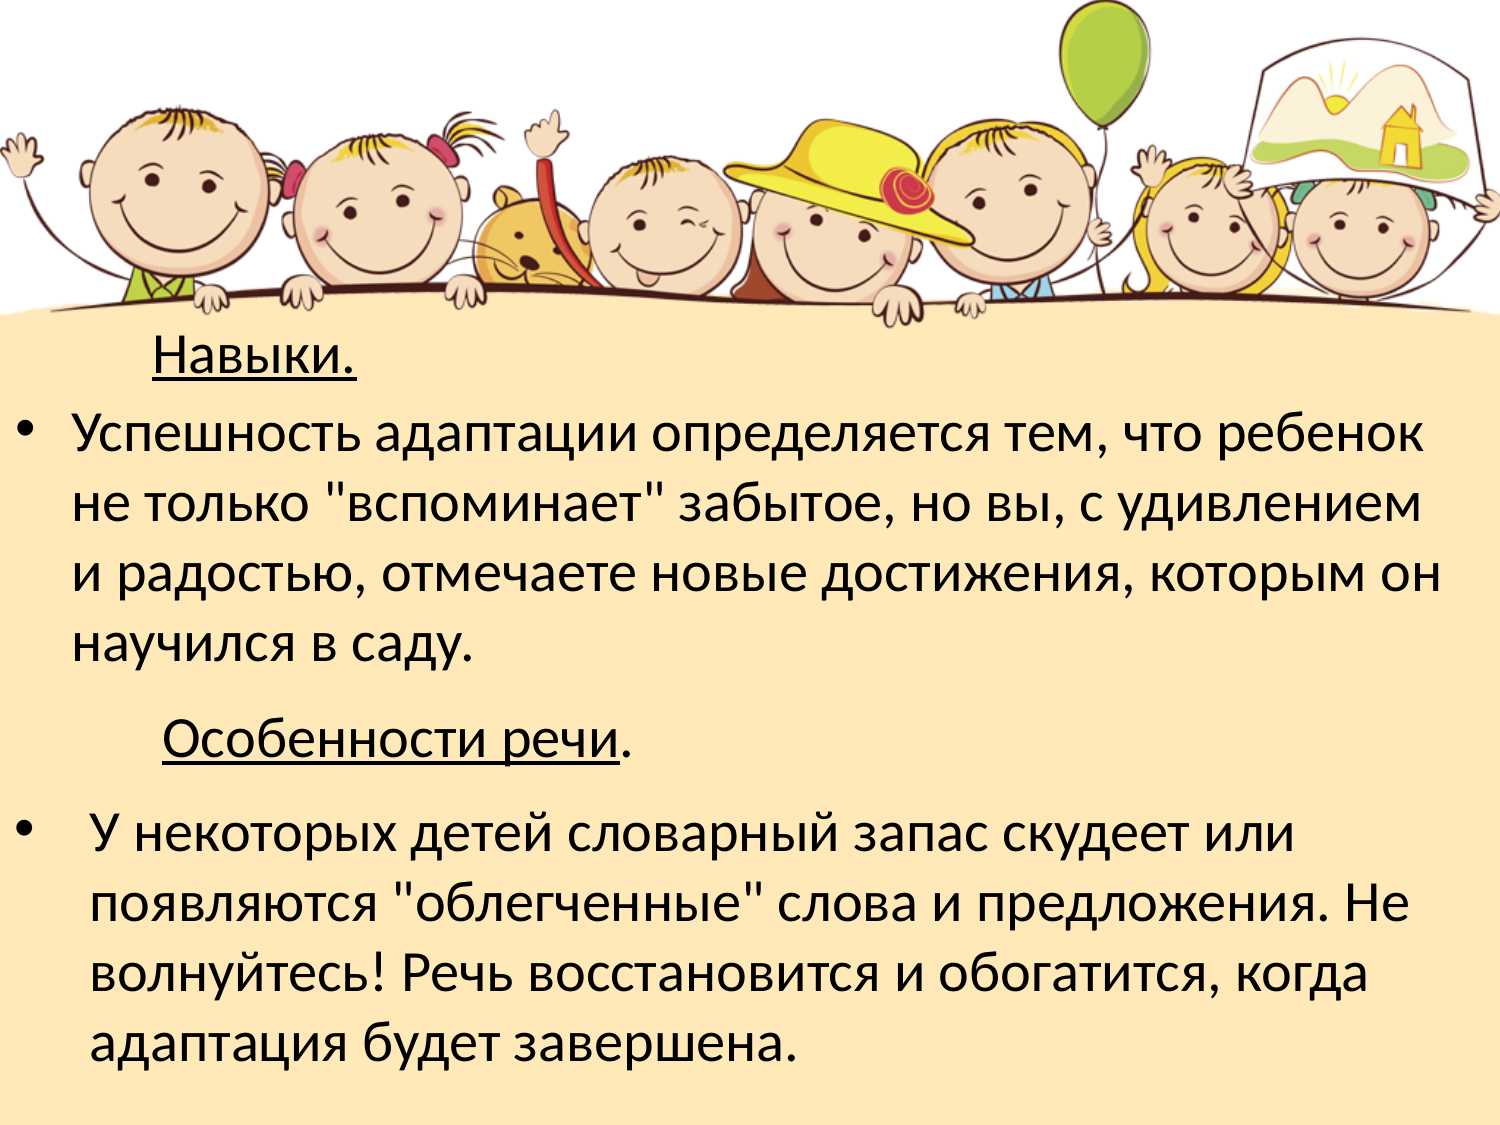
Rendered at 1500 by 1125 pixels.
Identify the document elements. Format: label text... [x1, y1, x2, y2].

picture [0, 0, 1500, 1125]
title Навыки. [64, 278, 445, 385]
list Успешность адаптации определяется тем, что ребенок не только "вспоминает" забытое, но вы, с удивлением и радостью, отмечаете новые достижения, которым он научился в саду. [0, 385, 1483, 693]
text_box У некоторых детей словарный запас скудеет или появляются "облегченные" слова и предложения. Не волнуйтесь! Речь восстановится и обогатится, когда адаптация будет завершена. [0, 785, 1471, 1081]
text_box Особенности речи. [147, 691, 892, 777]
